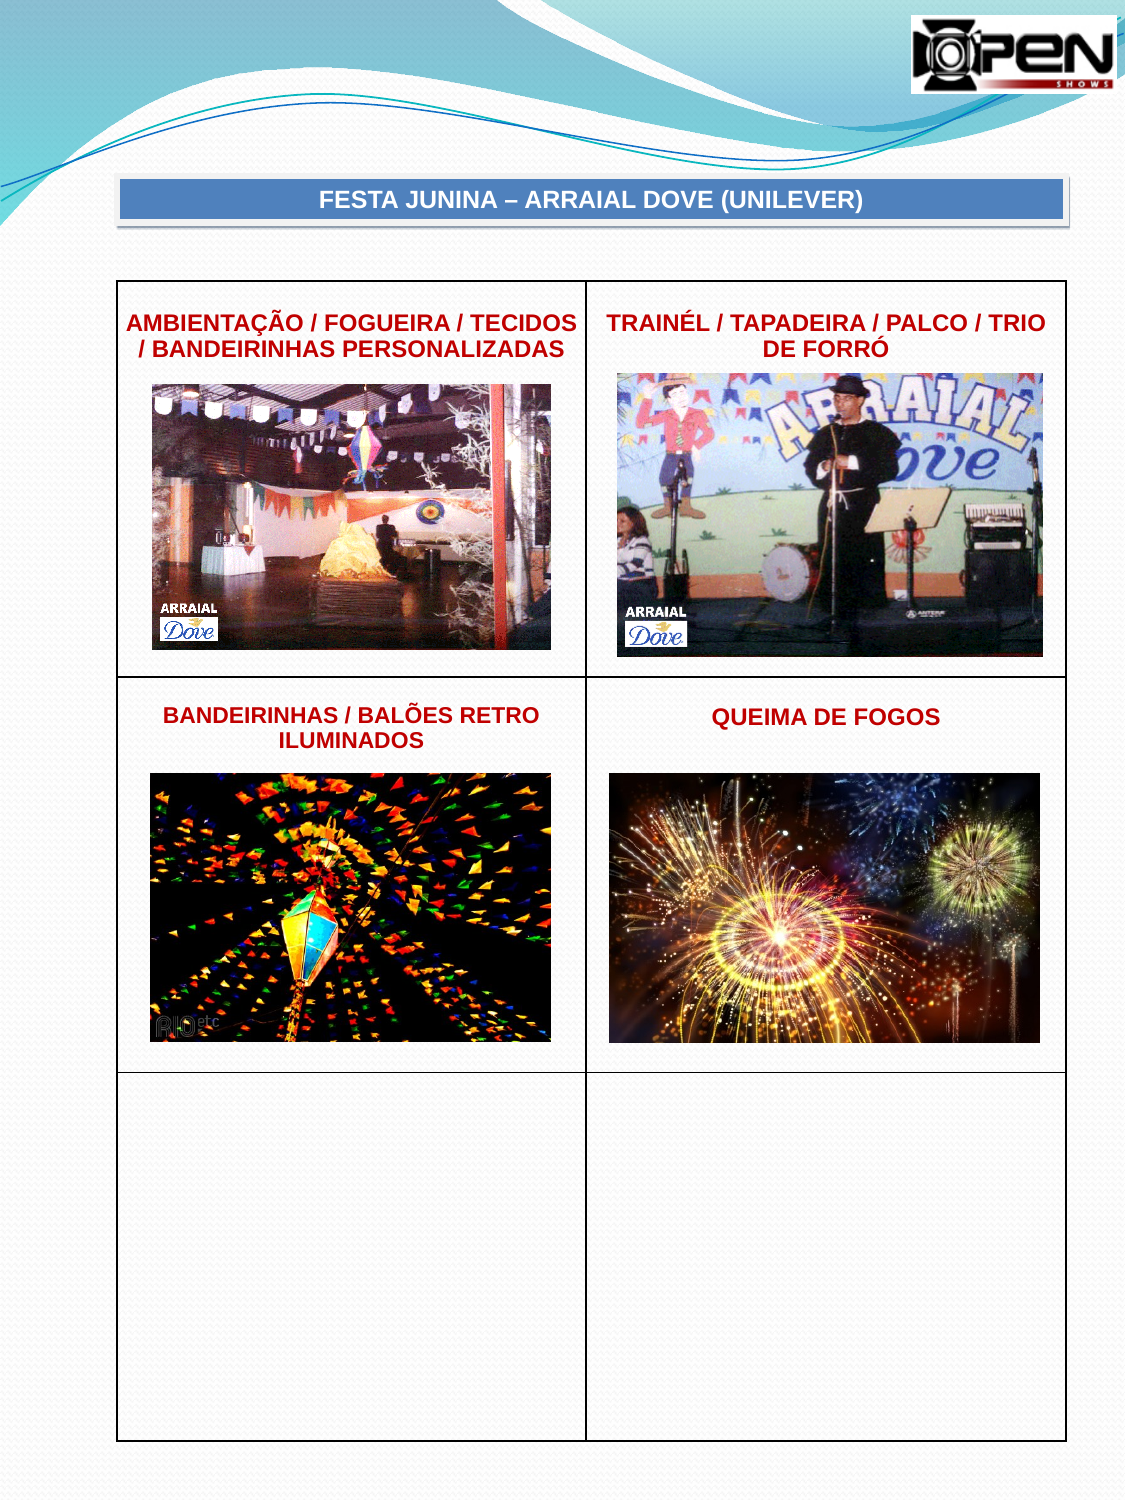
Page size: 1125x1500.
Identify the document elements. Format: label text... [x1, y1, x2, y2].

table_cell [587, 1073, 1065, 1440]
table_cell [610, 374, 1050, 670]
table_cell [118, 1073, 585, 1440]
text_box TENDA / COBERTURA CÚPULA (DOMOS) [143, 774, 557, 1053]
table_cell QUEIMA DE FOGOS [587, 678, 1065, 1072]
picture [152, 384, 552, 651]
picture [609, 773, 1040, 1044]
picture [617, 373, 1044, 657]
table_header AMBIENTAÇÃO / FOGUEIRA / TECIDOS / BANDEIRINHAS PERSONALIZADAS [118, 282, 585, 676]
table_header TRAINÉL / TAPADEIRA / PALCO / TRIO DE FORRÓ [587, 282, 1065, 676]
picture [150, 773, 551, 1042]
text_box NOSSOS TRABALHOS COM ROBÔ JOHNNY V [602, 774, 1044, 1055]
text_box FESTA JUNINA – ARRAIAL DOVE (UNILEVER) [117, 175, 1067, 223]
picture [910, 15, 1117, 94]
table_cell BANDEIRINHAS / BALÕES RETRO ILUMINADOS [118, 678, 585, 1072]
table_cell [145, 385, 556, 662]
